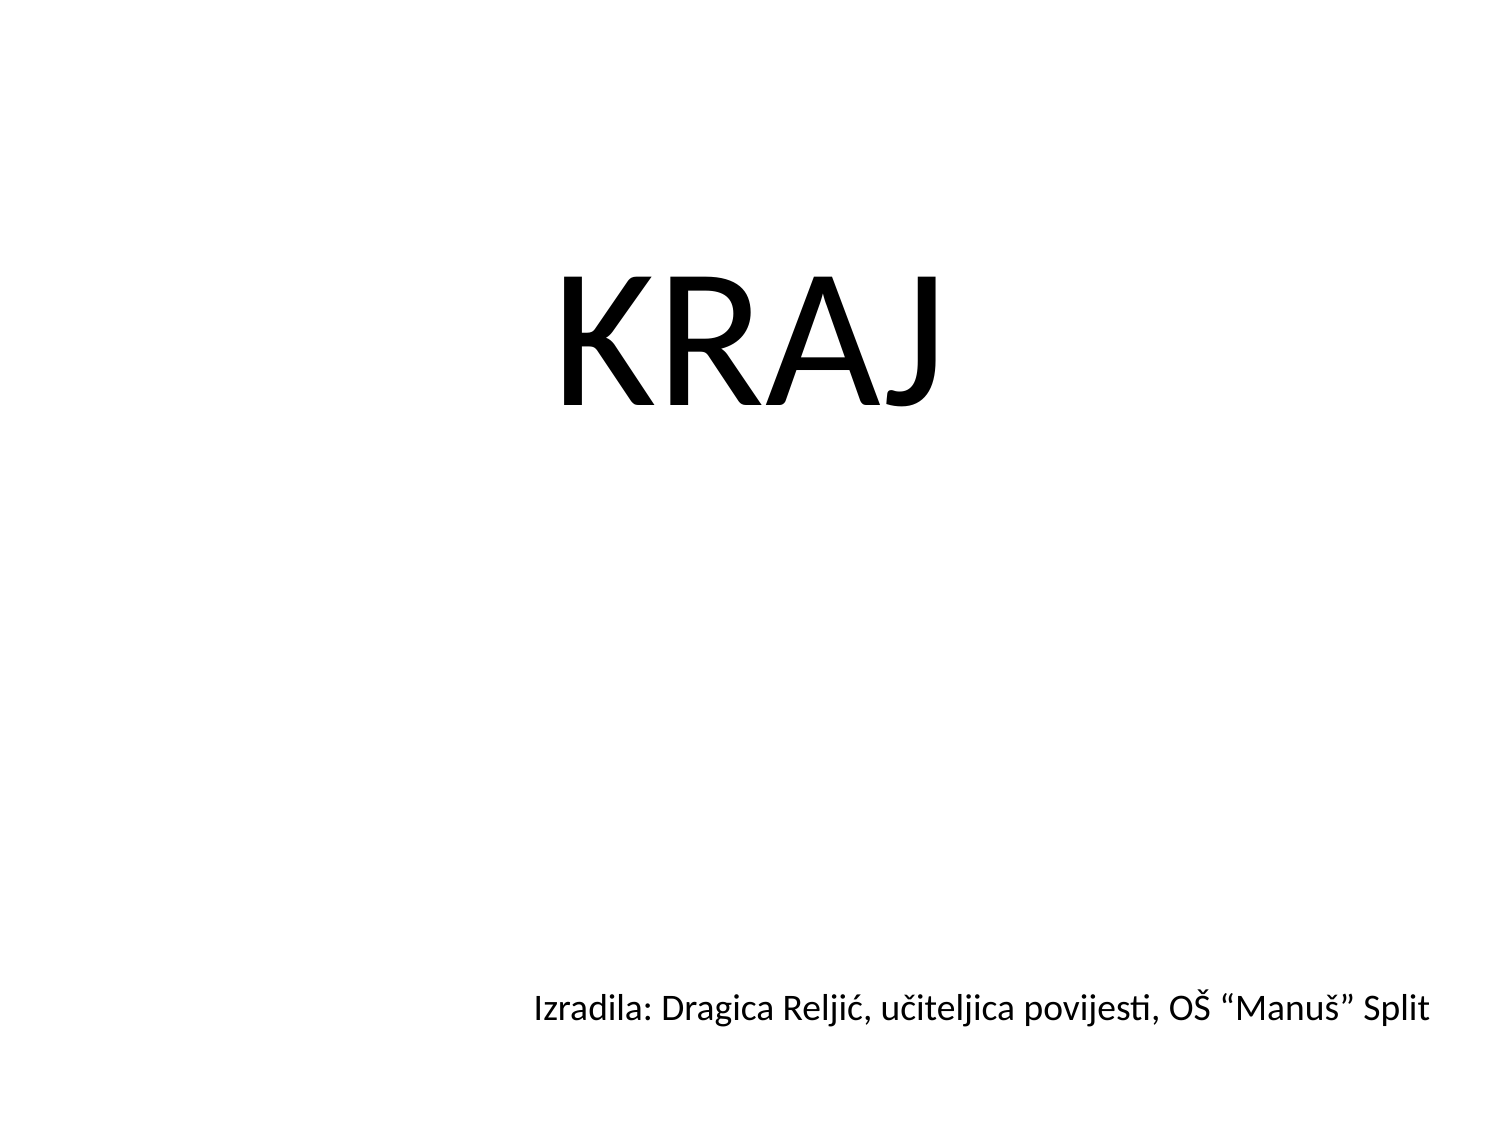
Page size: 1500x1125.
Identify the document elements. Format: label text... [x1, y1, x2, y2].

list [75, 196, 1425, 598]
text_box Izradila: Dragica Reljić, učiteljica povijesti, OŠ “Manuš” Split [518, 975, 1446, 1036]
